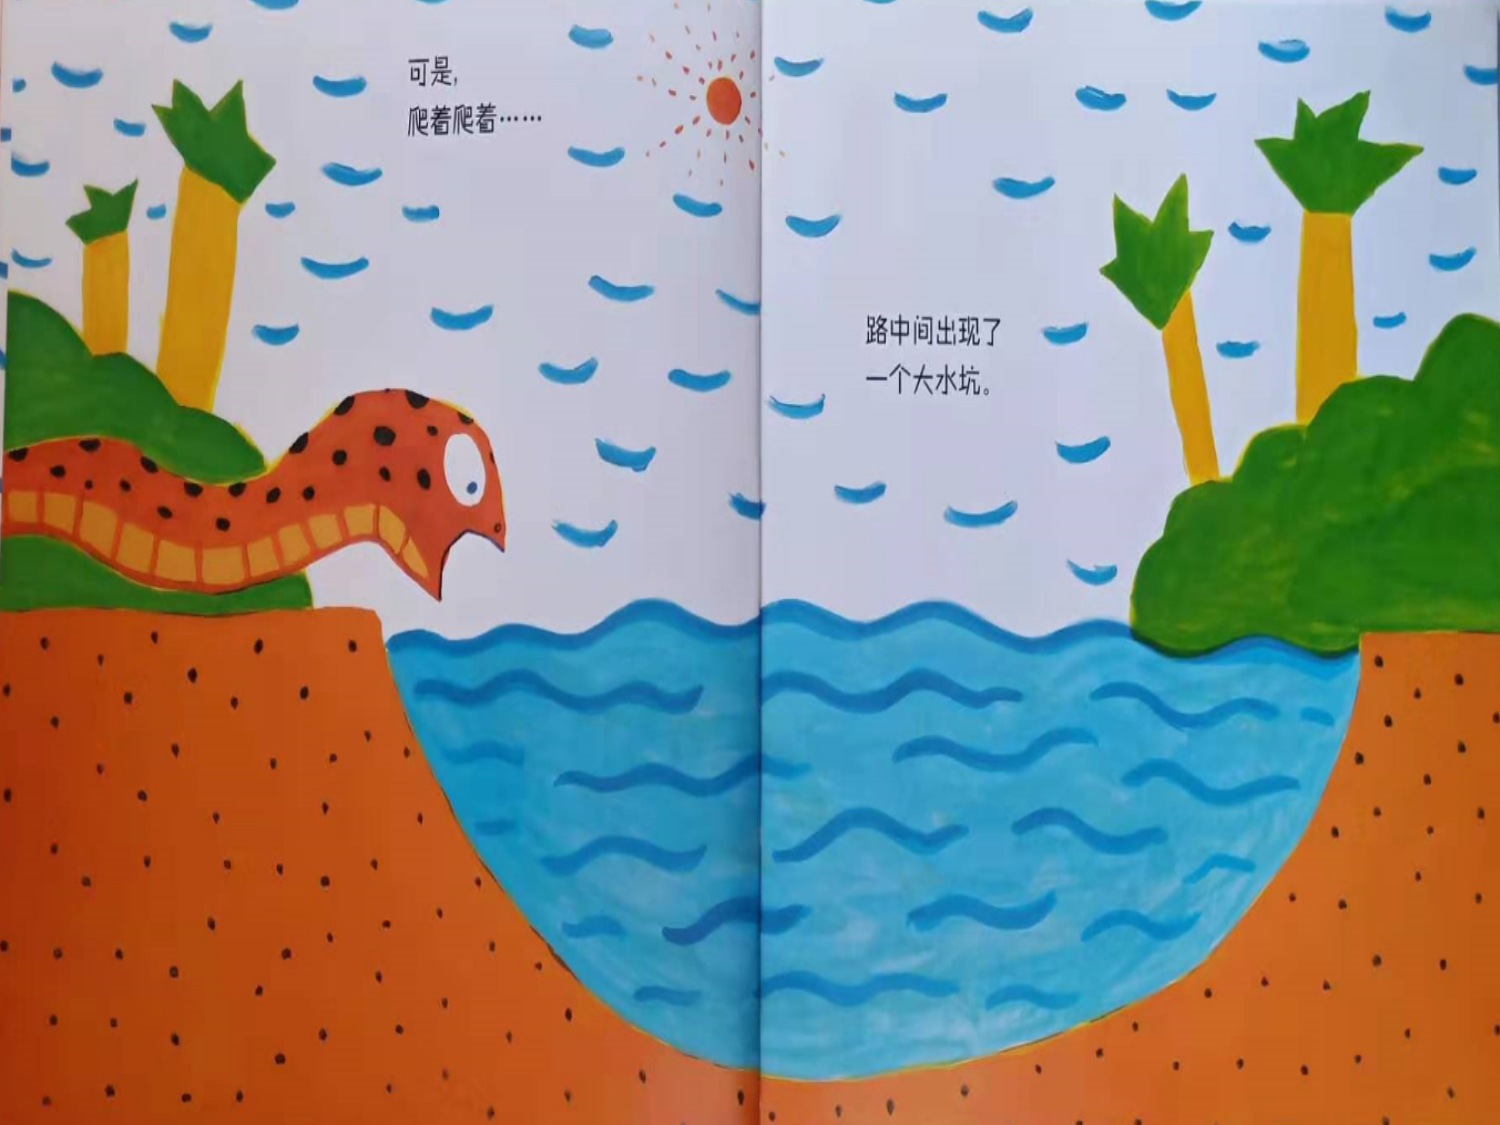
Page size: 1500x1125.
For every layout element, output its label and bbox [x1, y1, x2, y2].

list [0, 0, 1500, 1125]
